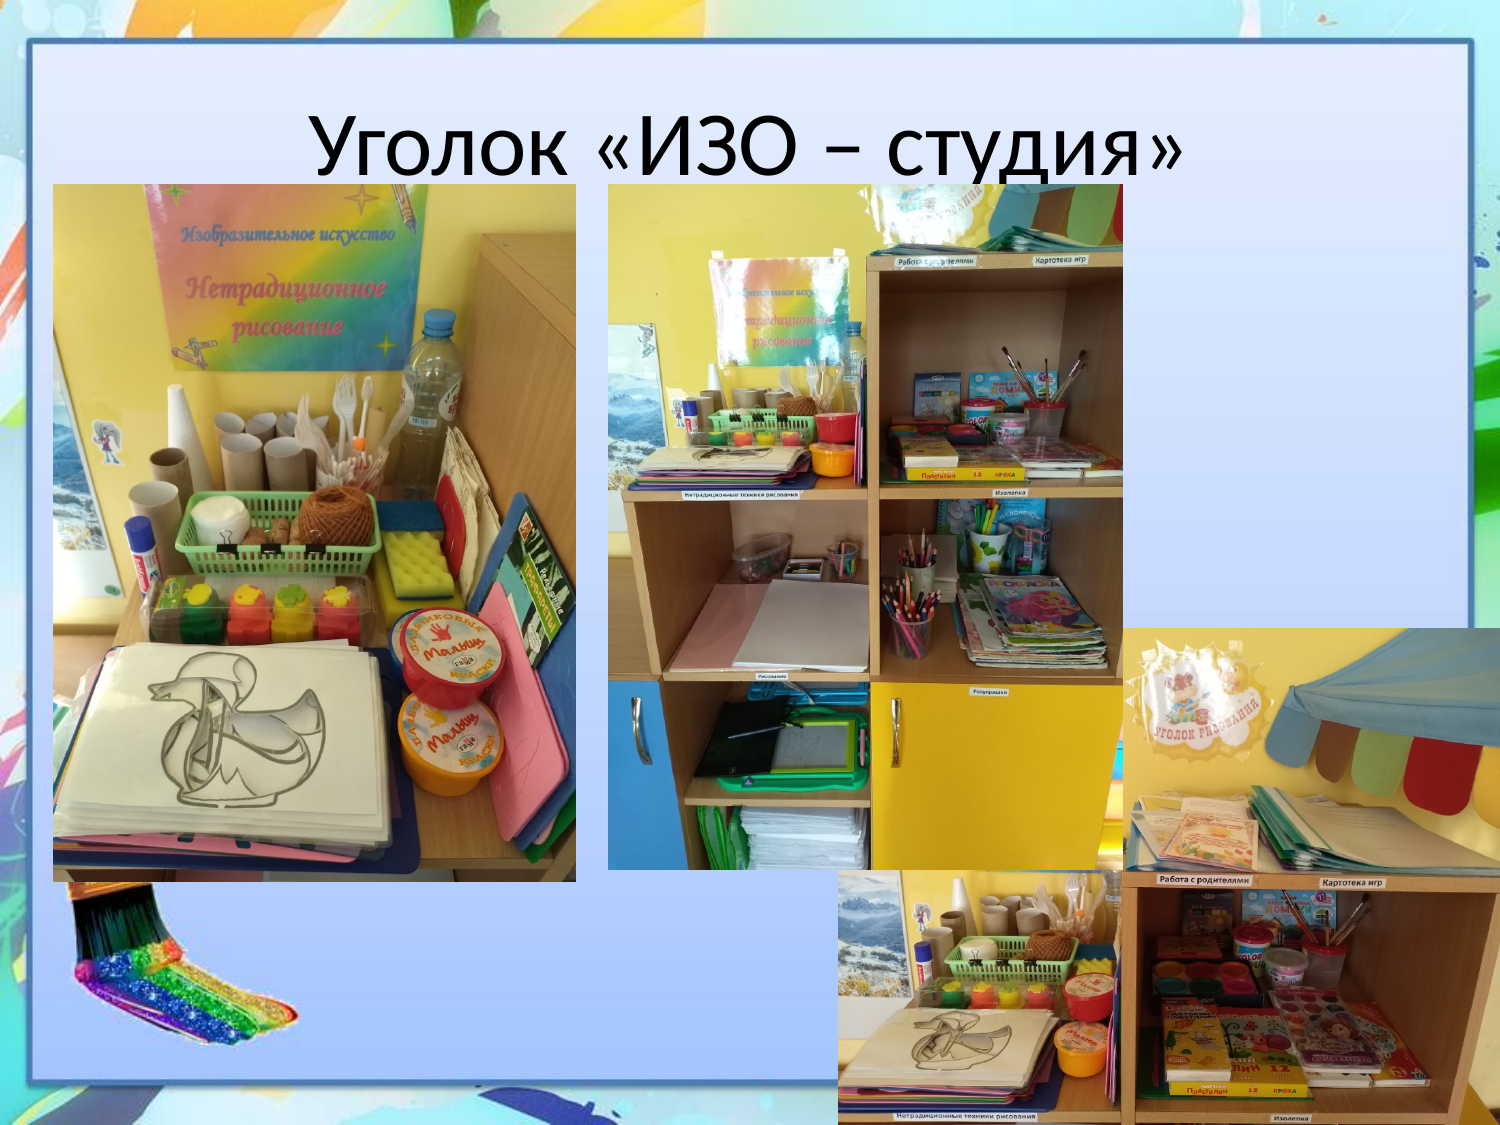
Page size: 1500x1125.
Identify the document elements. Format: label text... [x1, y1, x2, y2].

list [608, 184, 1123, 870]
title Уголок «ИЗО – студия» [75, 45, 1425, 233]
picture [0, 0, 1500, 1125]
